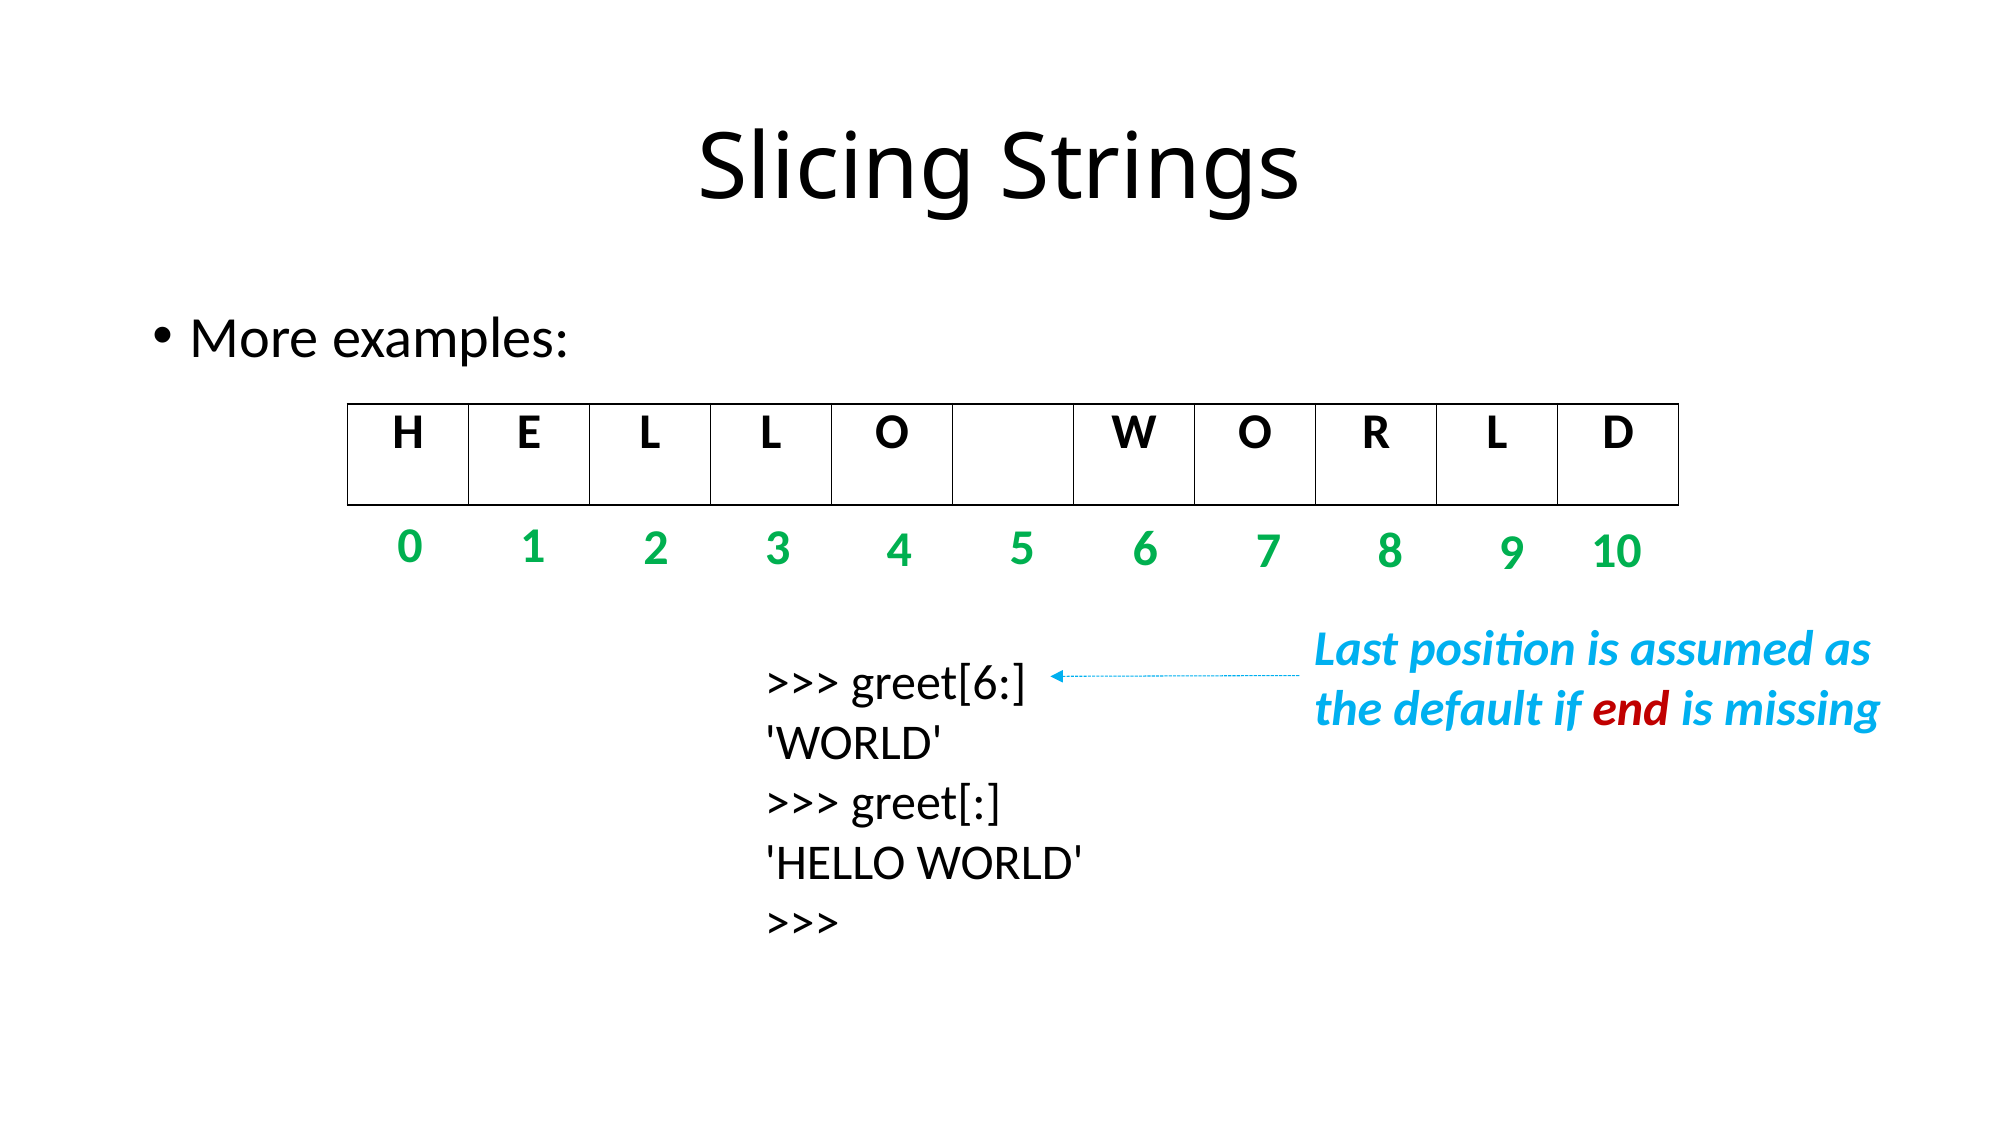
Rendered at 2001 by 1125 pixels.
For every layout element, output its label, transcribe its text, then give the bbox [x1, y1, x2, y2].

text_box 10 [1576, 510, 1657, 586]
text_box Last position is assumed as the default if end is missing [1299, 608, 1898, 743]
table_header [953, 405, 1073, 504]
text_box 0 [382, 504, 438, 580]
table_header L [590, 405, 710, 504]
text_box 3 [750, 507, 806, 583]
list More examples: [137, 299, 1863, 1014]
table_header H [348, 405, 468, 504]
table_header R [1316, 405, 1436, 504]
title Slicing Strings [137, 59, 1863, 278]
text_box 7 [1240, 510, 1296, 586]
text_box 2 [628, 507, 684, 583]
table_header D [1558, 405, 1678, 504]
text_box 4 [871, 509, 927, 584]
text_box 1 [505, 505, 561, 580]
text_box 8 [1362, 510, 1418, 586]
text_box 5 [994, 507, 1050, 583]
table_header L [711, 405, 831, 504]
table_header W [1074, 405, 1194, 504]
text_box 9 [1484, 512, 1540, 587]
table_header O [1195, 405, 1315, 504]
text_box 6 [1117, 507, 1173, 583]
table_header L [1437, 405, 1557, 504]
table_header E [469, 405, 589, 504]
table_header O [832, 405, 952, 504]
text_box >>> greet[6:] 'WORLD' >>> greet[:] 'HELLO WORLD' >>> [749, 642, 1446, 957]
